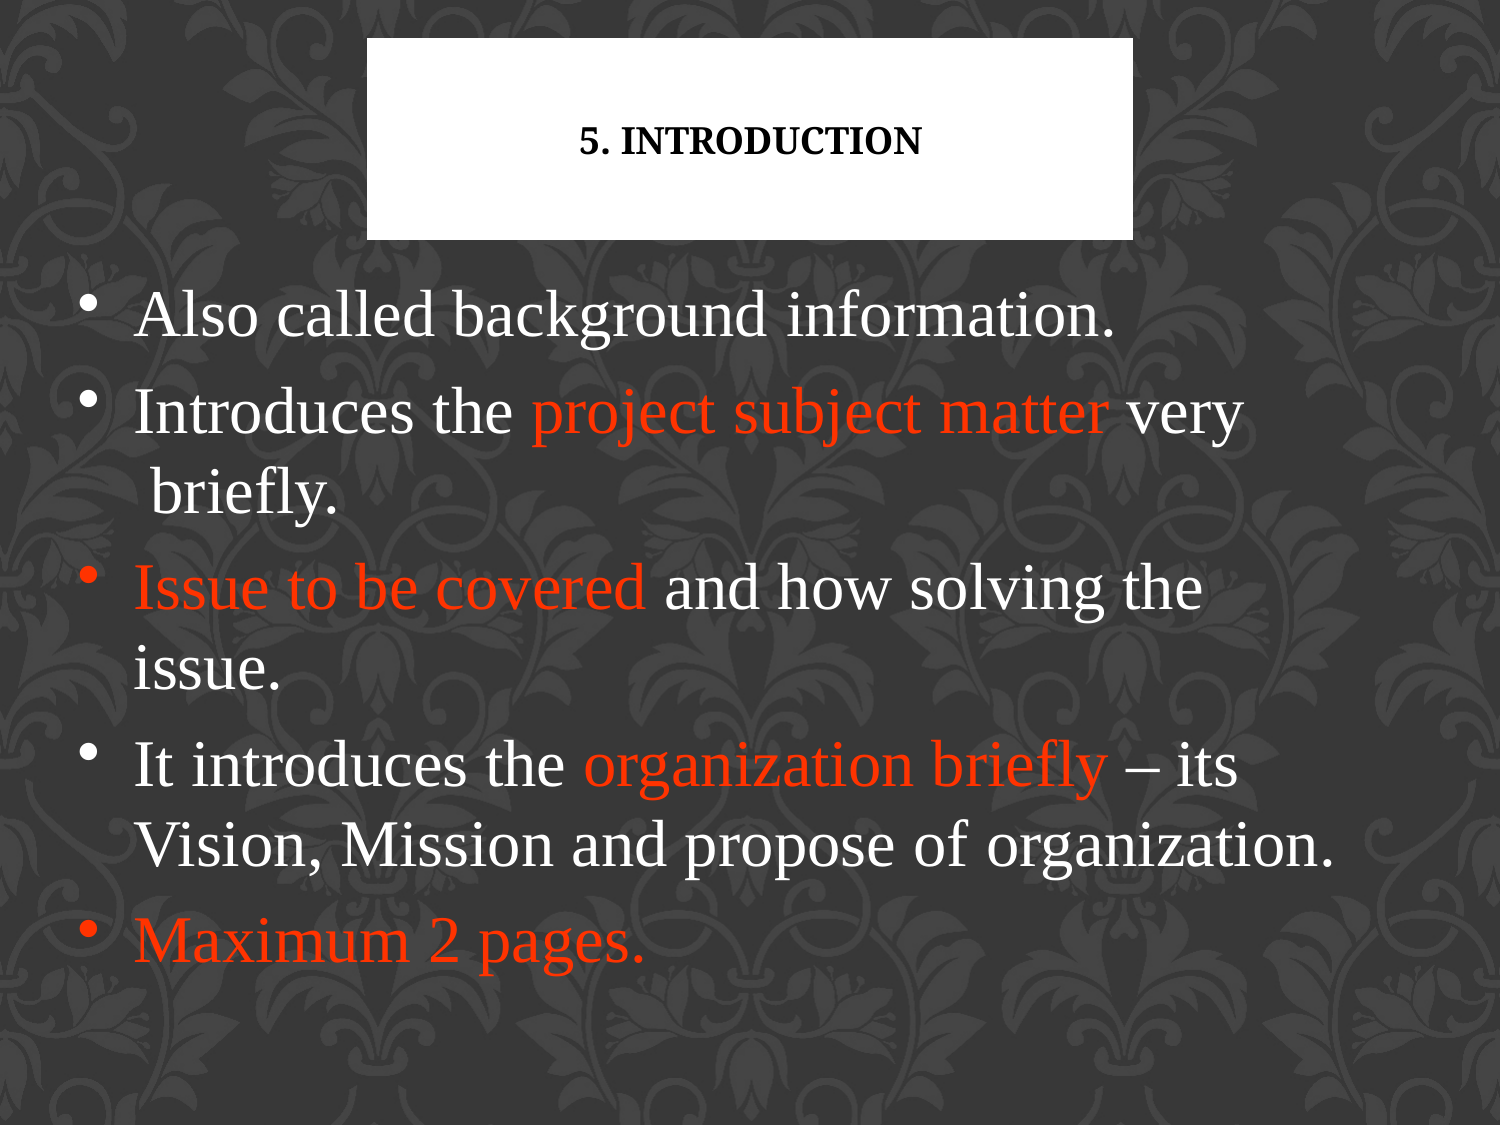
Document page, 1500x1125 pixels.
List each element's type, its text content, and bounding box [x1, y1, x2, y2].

title 5. INTRODUCTION [367, 38, 1133, 240]
text_box Also called background information. Introduces the project subject matter very briefly. Issue to be covered and how solving the issue. It introduces the organization briefly – its Vision, Mission and propose of organization. Maximum 2 pages. [75, 251, 1375, 977]
